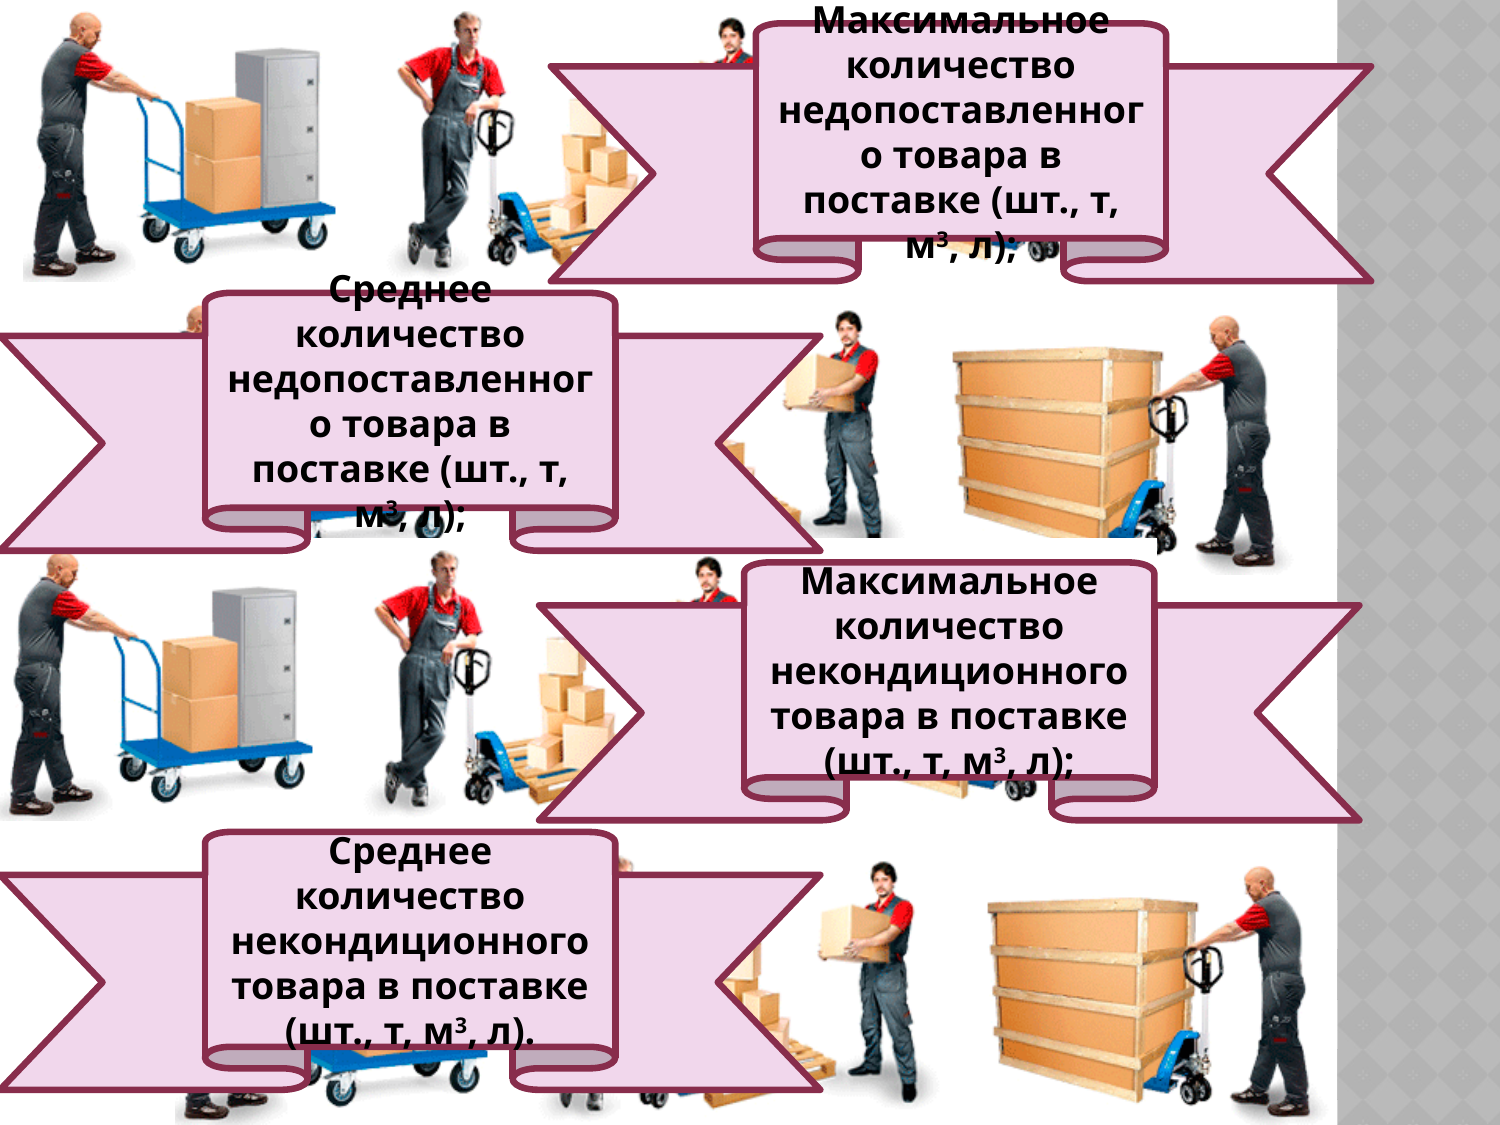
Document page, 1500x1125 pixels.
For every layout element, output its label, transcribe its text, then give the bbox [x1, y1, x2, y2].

text_box Максимальное количество недопоставленного товара в поставке (шт., т, м3, л); [1184, 63, 1375, 285]
text_box Максимальное количество некондиционного товара в поставке (шт., т, м3, л); [1160, 602, 1363, 824]
text_box Среднее количество некондиционного товара в поставке (шт., т, м3, л). [202, 830, 619, 841]
text_box Среднее количество недопоставленного товара в поставке (шт., т, м3, л); [0, 332, 134, 536]
picture [175, 843, 1333, 1125]
text_box Среднее количество некондиционного товара в поставке (шт., т, м3, л). [0, 871, 169, 1094]
picture [0, 292, 1298, 821]
picture [23, 0, 1181, 282]
